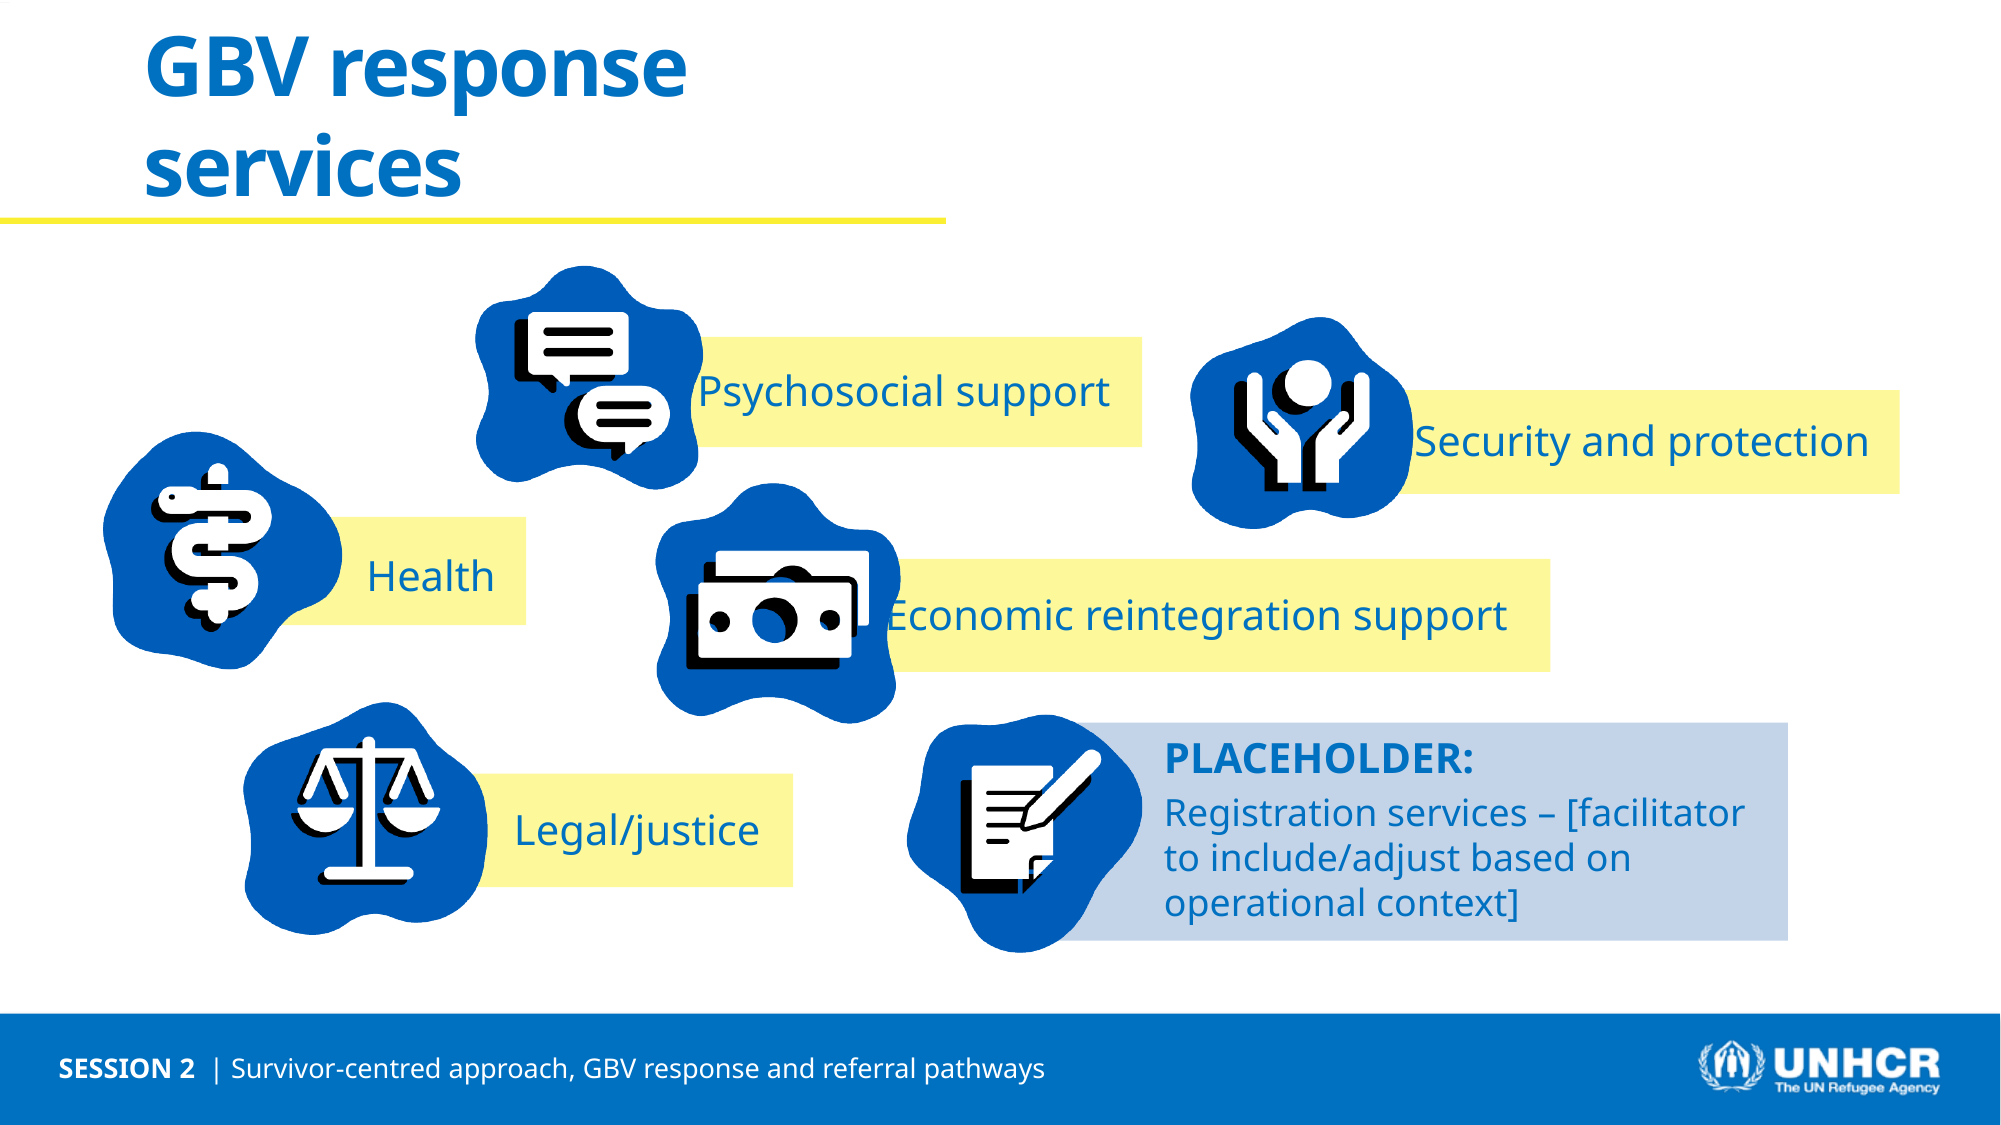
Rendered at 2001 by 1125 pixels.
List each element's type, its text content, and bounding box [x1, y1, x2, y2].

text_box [713, 334, 1143, 448]
picture [1180, 313, 1420, 552]
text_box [912, 556, 1551, 673]
picture [87, 416, 353, 681]
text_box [1425, 388, 1900, 495]
picture [231, 698, 495, 959]
picture [1666, 1010, 1973, 1125]
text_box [1157, 722, 1789, 941]
picture [467, 263, 1153, 963]
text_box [499, 771, 794, 888]
title GBV response services [127, 110, 1006, 223]
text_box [357, 512, 527, 626]
